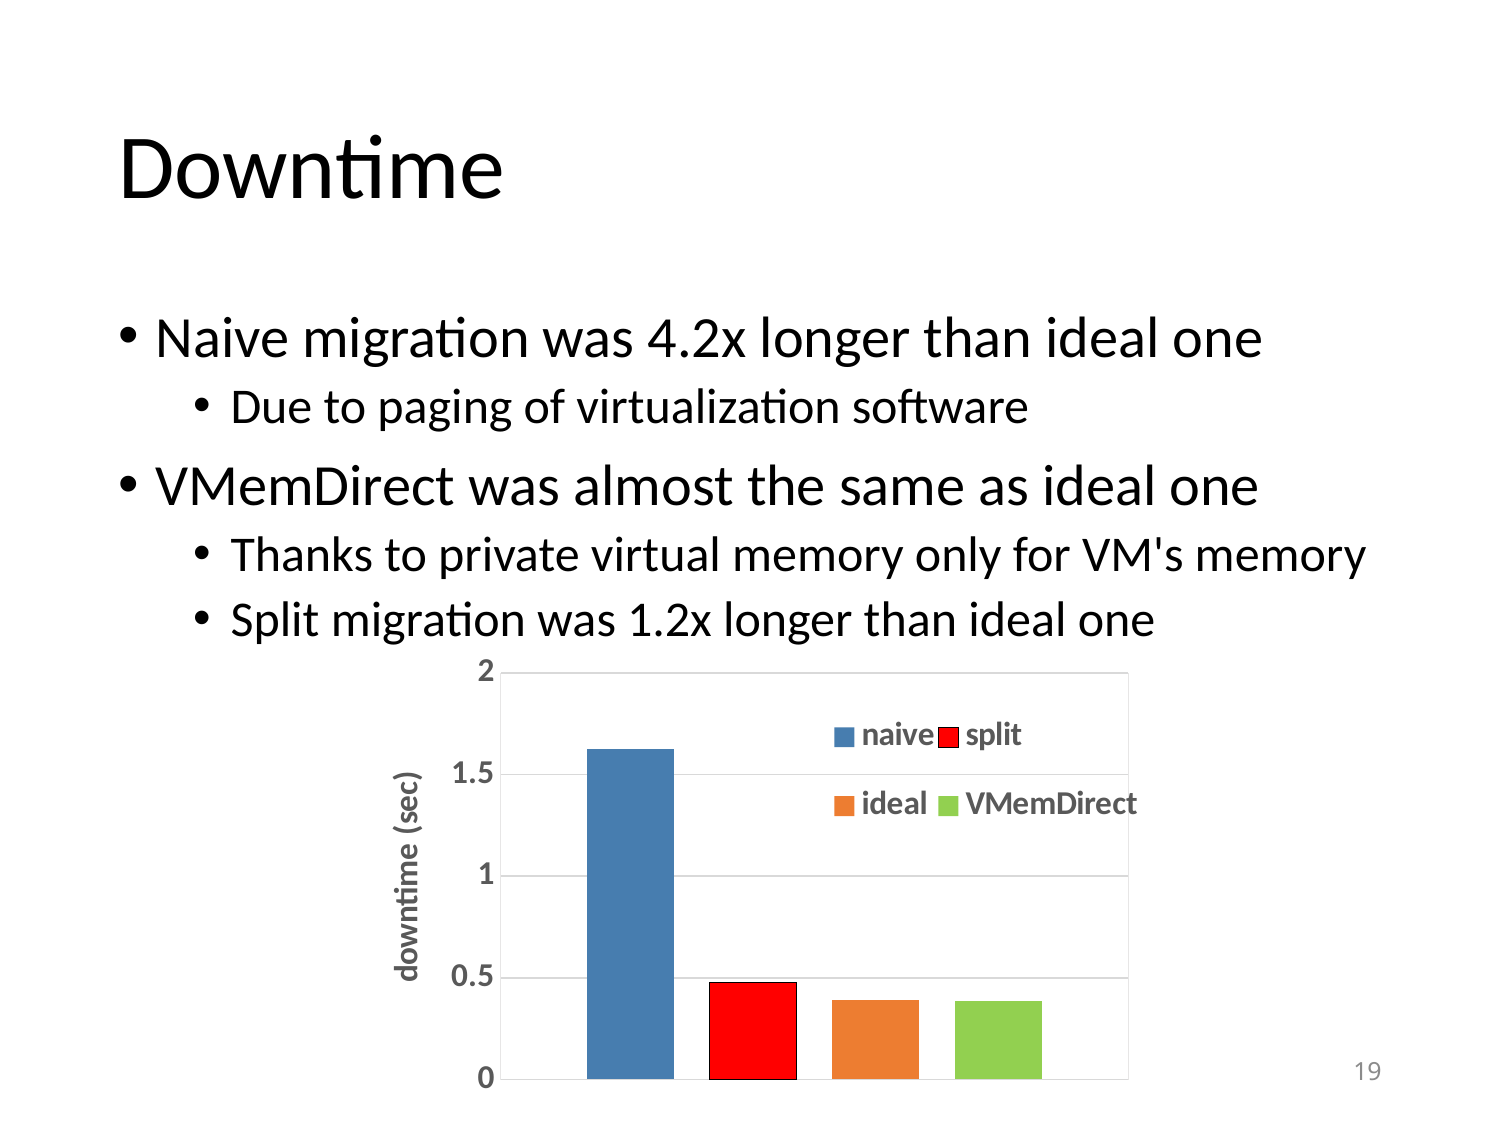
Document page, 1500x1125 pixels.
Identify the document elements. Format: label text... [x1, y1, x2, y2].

title Downtime [103, 59, 1397, 278]
slide_number 19 [1145, 1042, 1397, 1103]
chart [355, 647, 1145, 1105]
list Naive migration was 4.2x longer than ideal one Due to paging of virtualization software VMemDirect was almost the same as ideal one Thanks to private virtual memory only for VM's memory Split migration was 1.2x longer than ideal one [103, 299, 1397, 1014]
